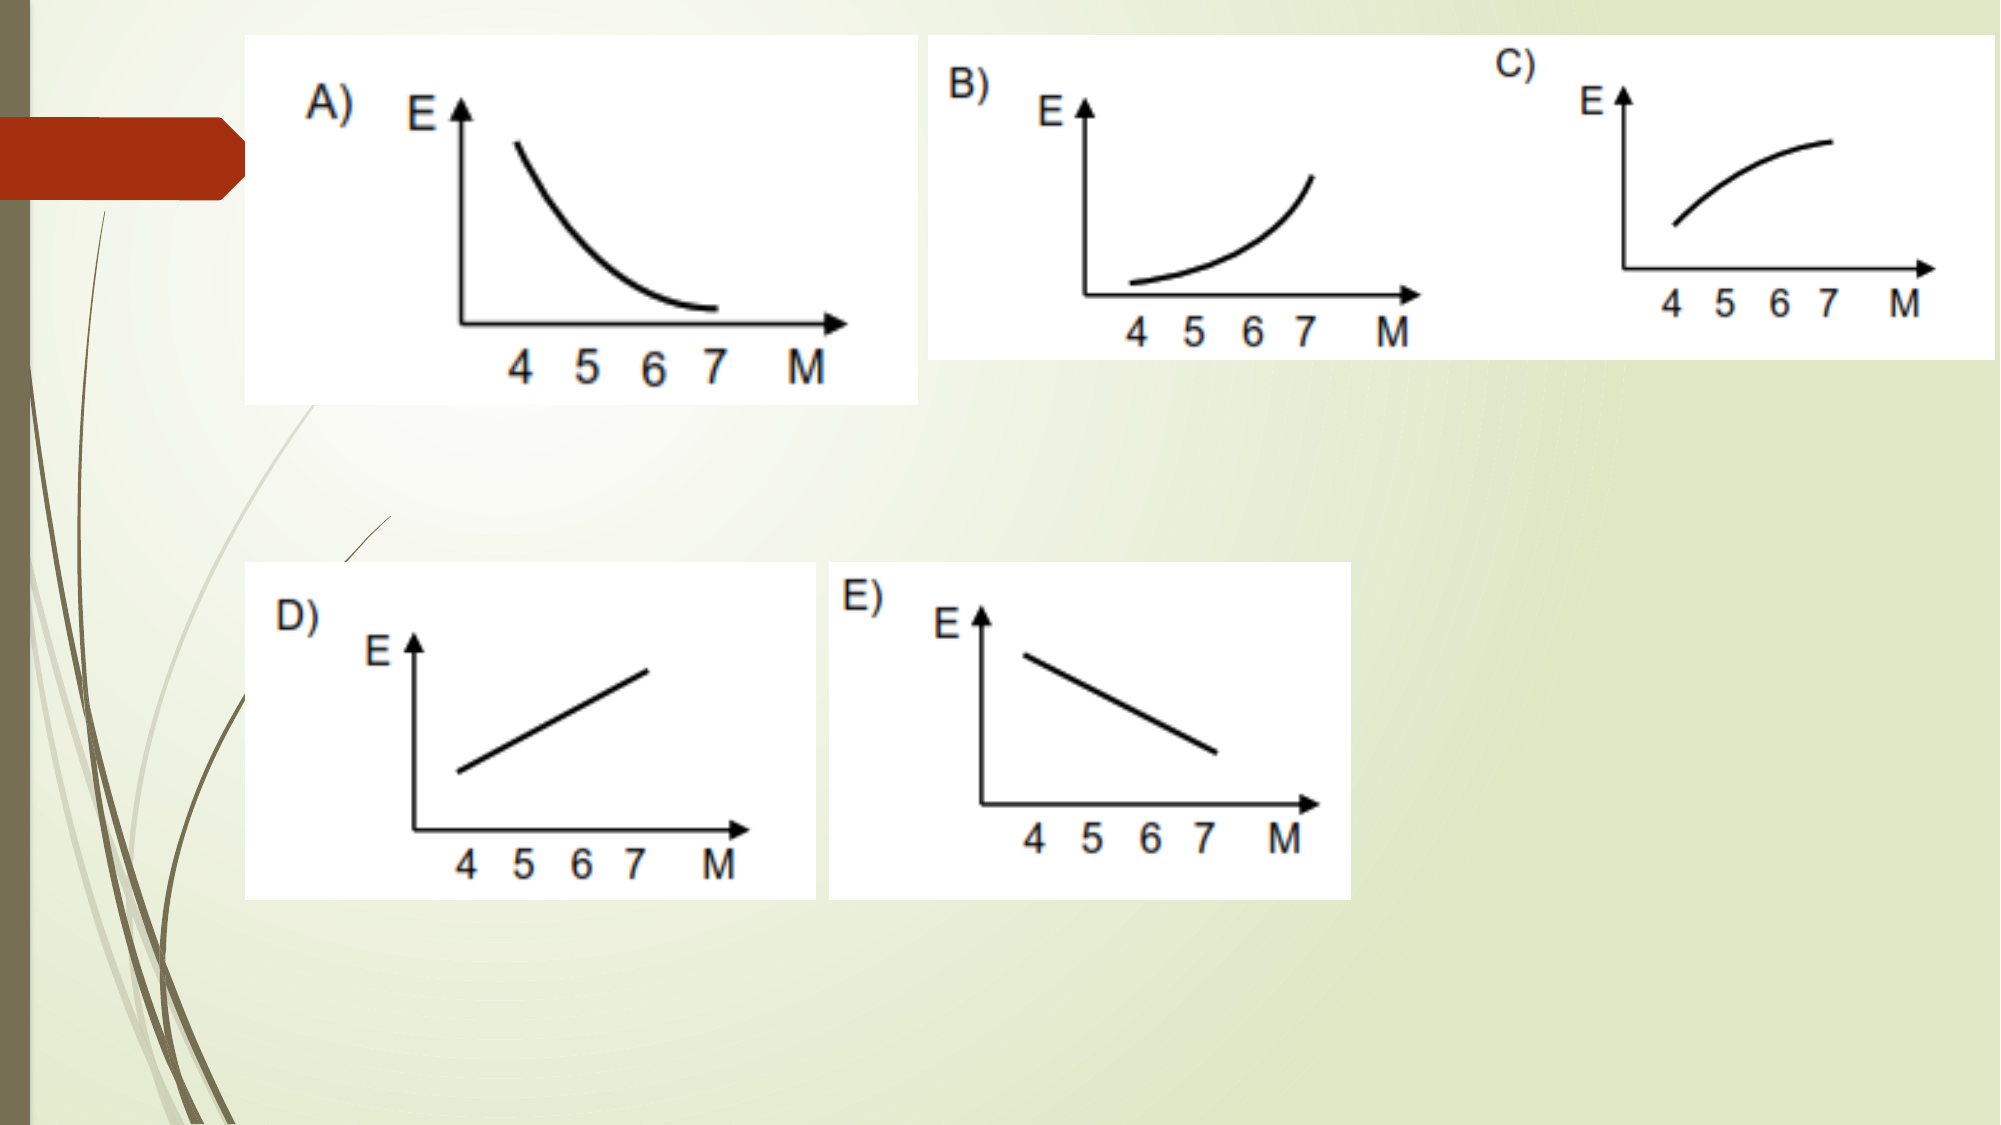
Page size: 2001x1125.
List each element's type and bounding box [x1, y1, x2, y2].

picture [245, 34, 918, 405]
picture [829, 562, 1351, 901]
picture [928, 34, 1995, 360]
picture [245, 562, 816, 901]
